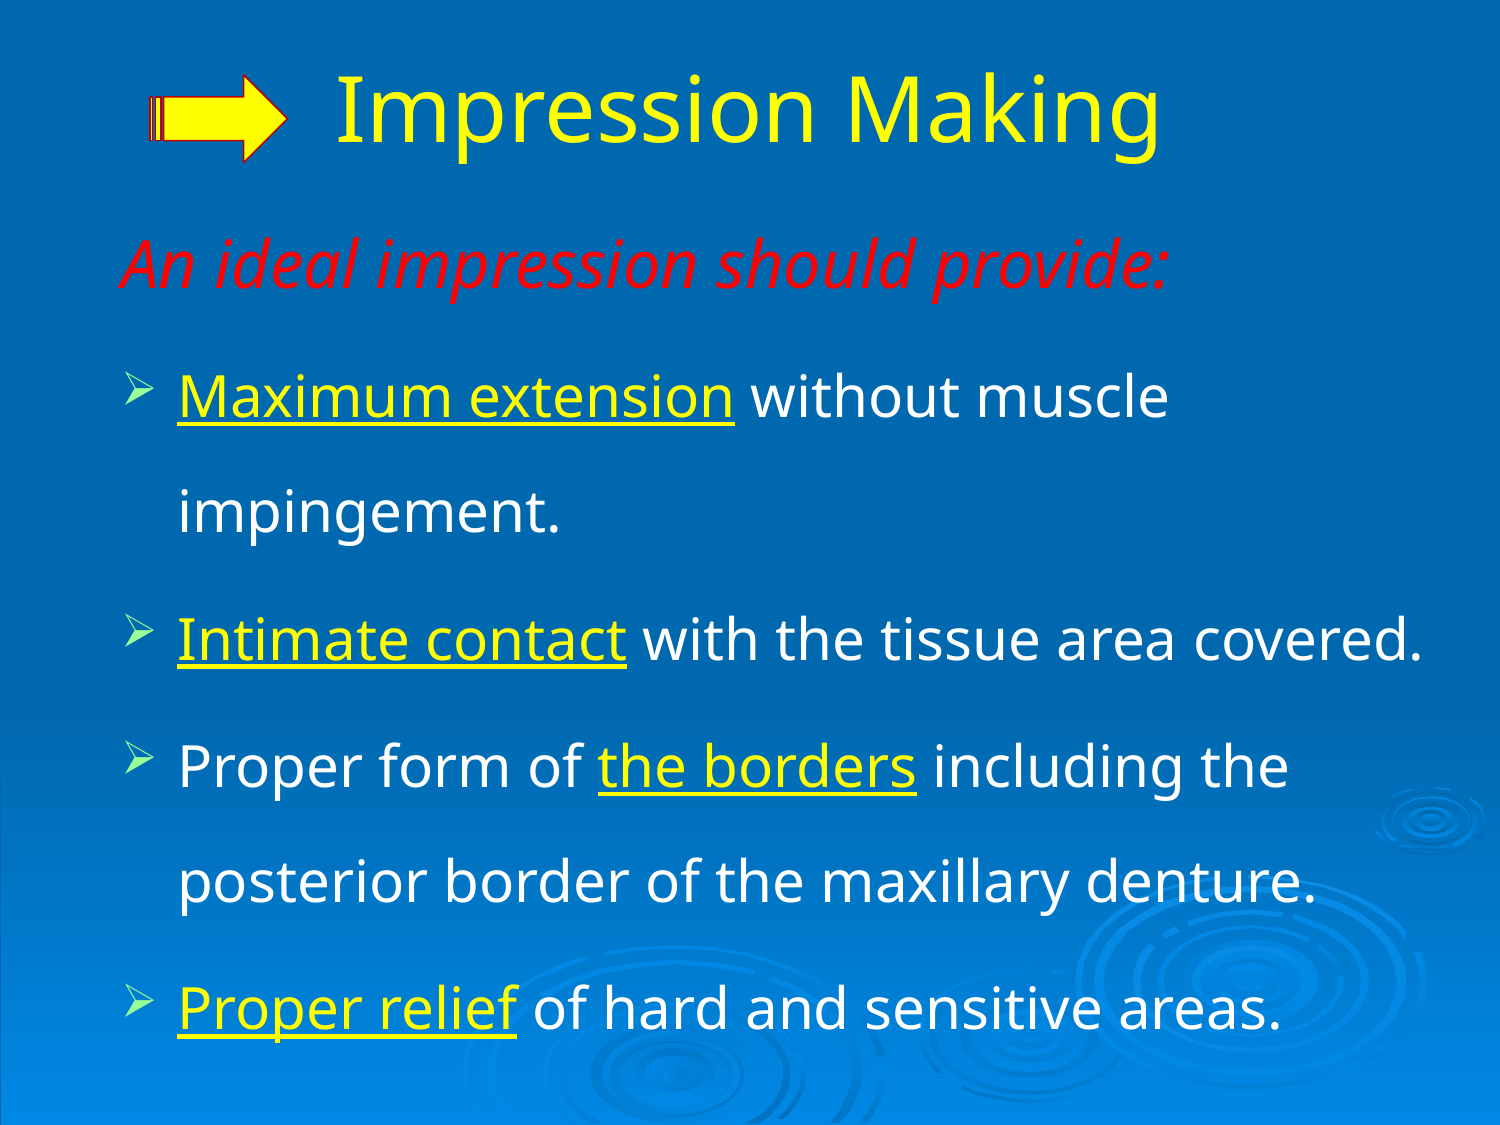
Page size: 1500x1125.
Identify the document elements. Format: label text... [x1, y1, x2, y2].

title Impression Making [74, 12, 1426, 162]
text_box [149, 96, 153, 141]
list An ideal impression should provide: Maximum extension without muscle impingement. Intimate contact with the tissue area covered. Proper form of the borders including the posterior border of the maxillary denture. Proper relief of hard and sensitive areas. [0, 162, 1500, 906]
text_box [163, 74, 288, 163]
text_box [155, 96, 161, 141]
